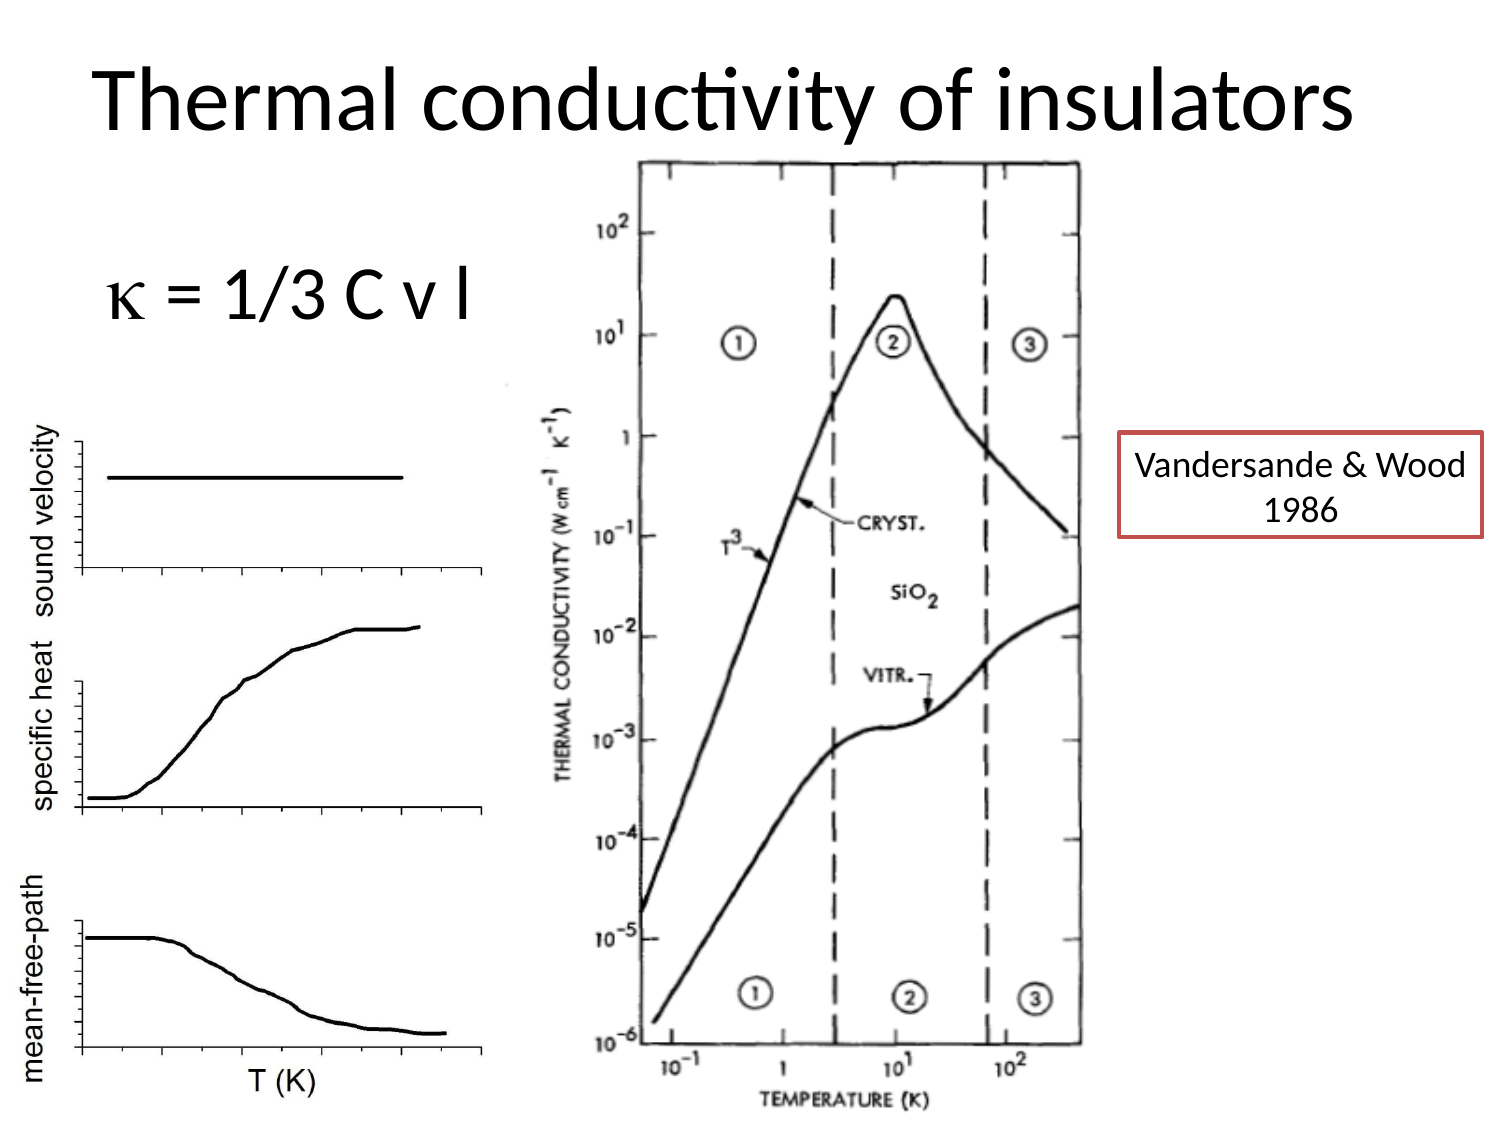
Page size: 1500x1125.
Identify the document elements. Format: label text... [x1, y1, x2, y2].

text_box k = 1/3 C v l [91, 235, 496, 343]
title Thermal conductivity of insulators [31, 0, 1418, 188]
picture [1, 147, 1096, 1122]
text_box Vandersande & Wood 1986 [1117, 430, 1484, 539]
